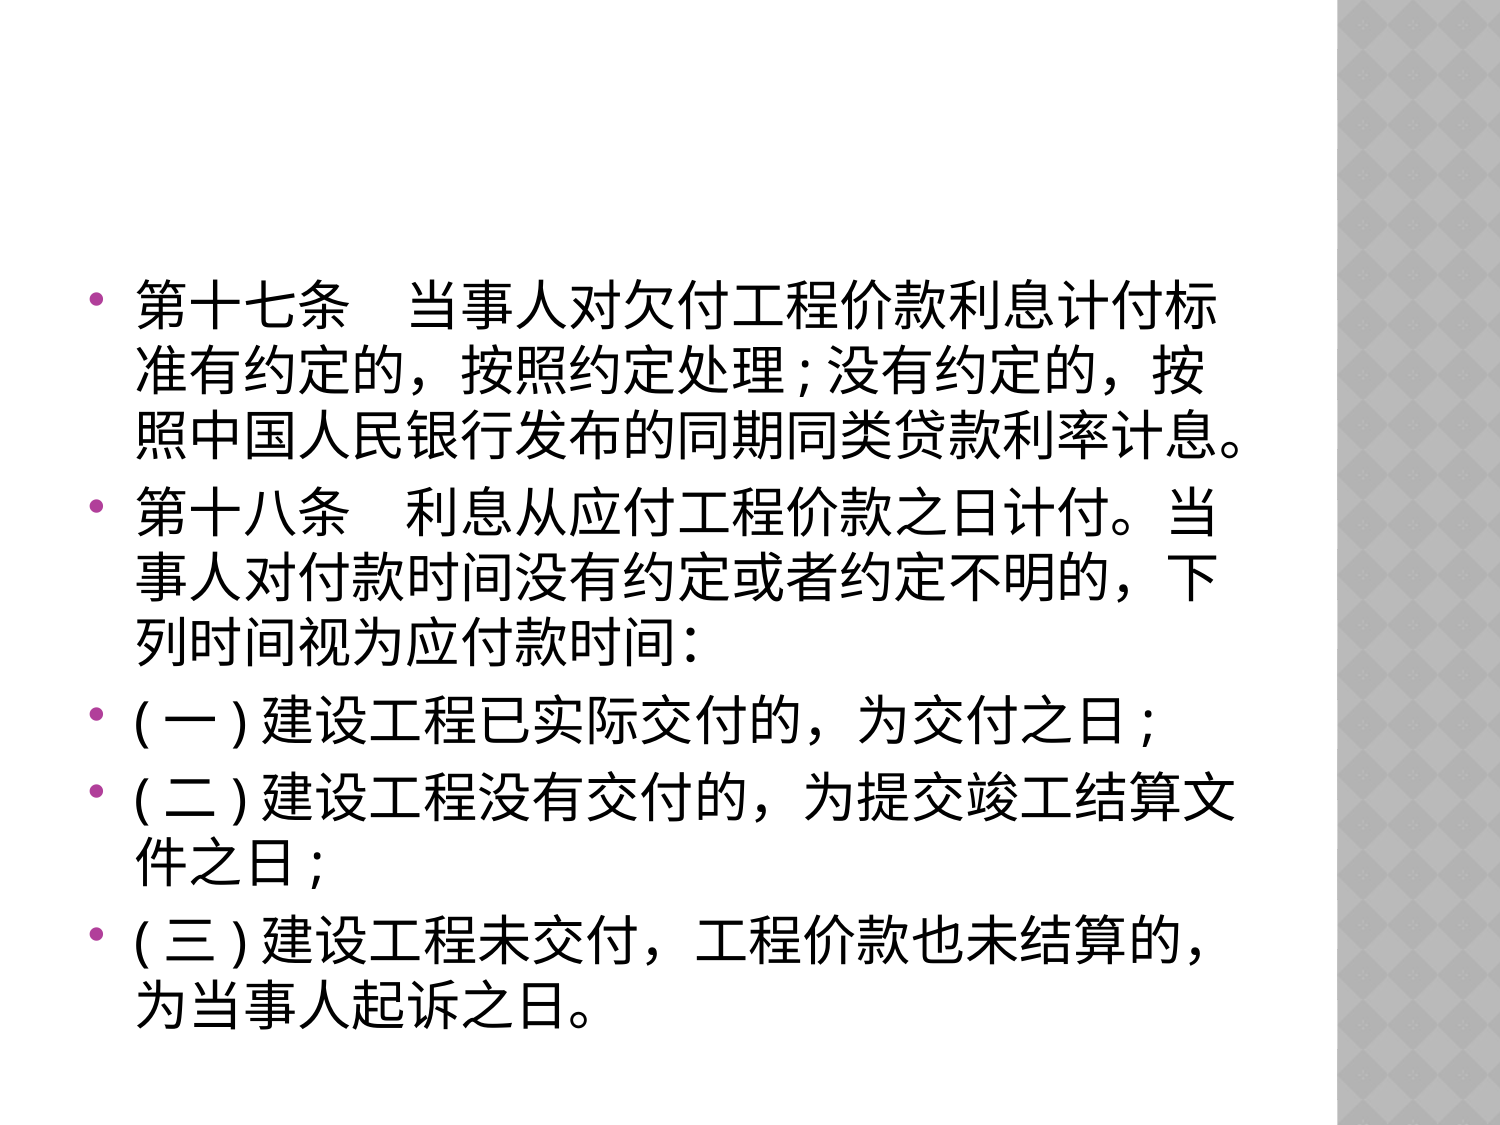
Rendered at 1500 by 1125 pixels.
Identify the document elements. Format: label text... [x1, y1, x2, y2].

list 第十七条 当事人对欠付工程价款利息计付标准有约定的，按照约定处理;没有约定的，按照中国人民银行发布的同期同类贷款利率计息。 第十八条 利息从应付工程价款之日计付。当事人对付款时间没有约定或者约定不明的，下列时间视为应付款时间： (一)建设工程已实际交付的，为交付之日; (二)建设工程没有交付的，为提交竣工结算文件之日; (三)建设工程未交付，工程价款也未结算的，为当事人起诉之日。 [75, 264, 1263, 1059]
